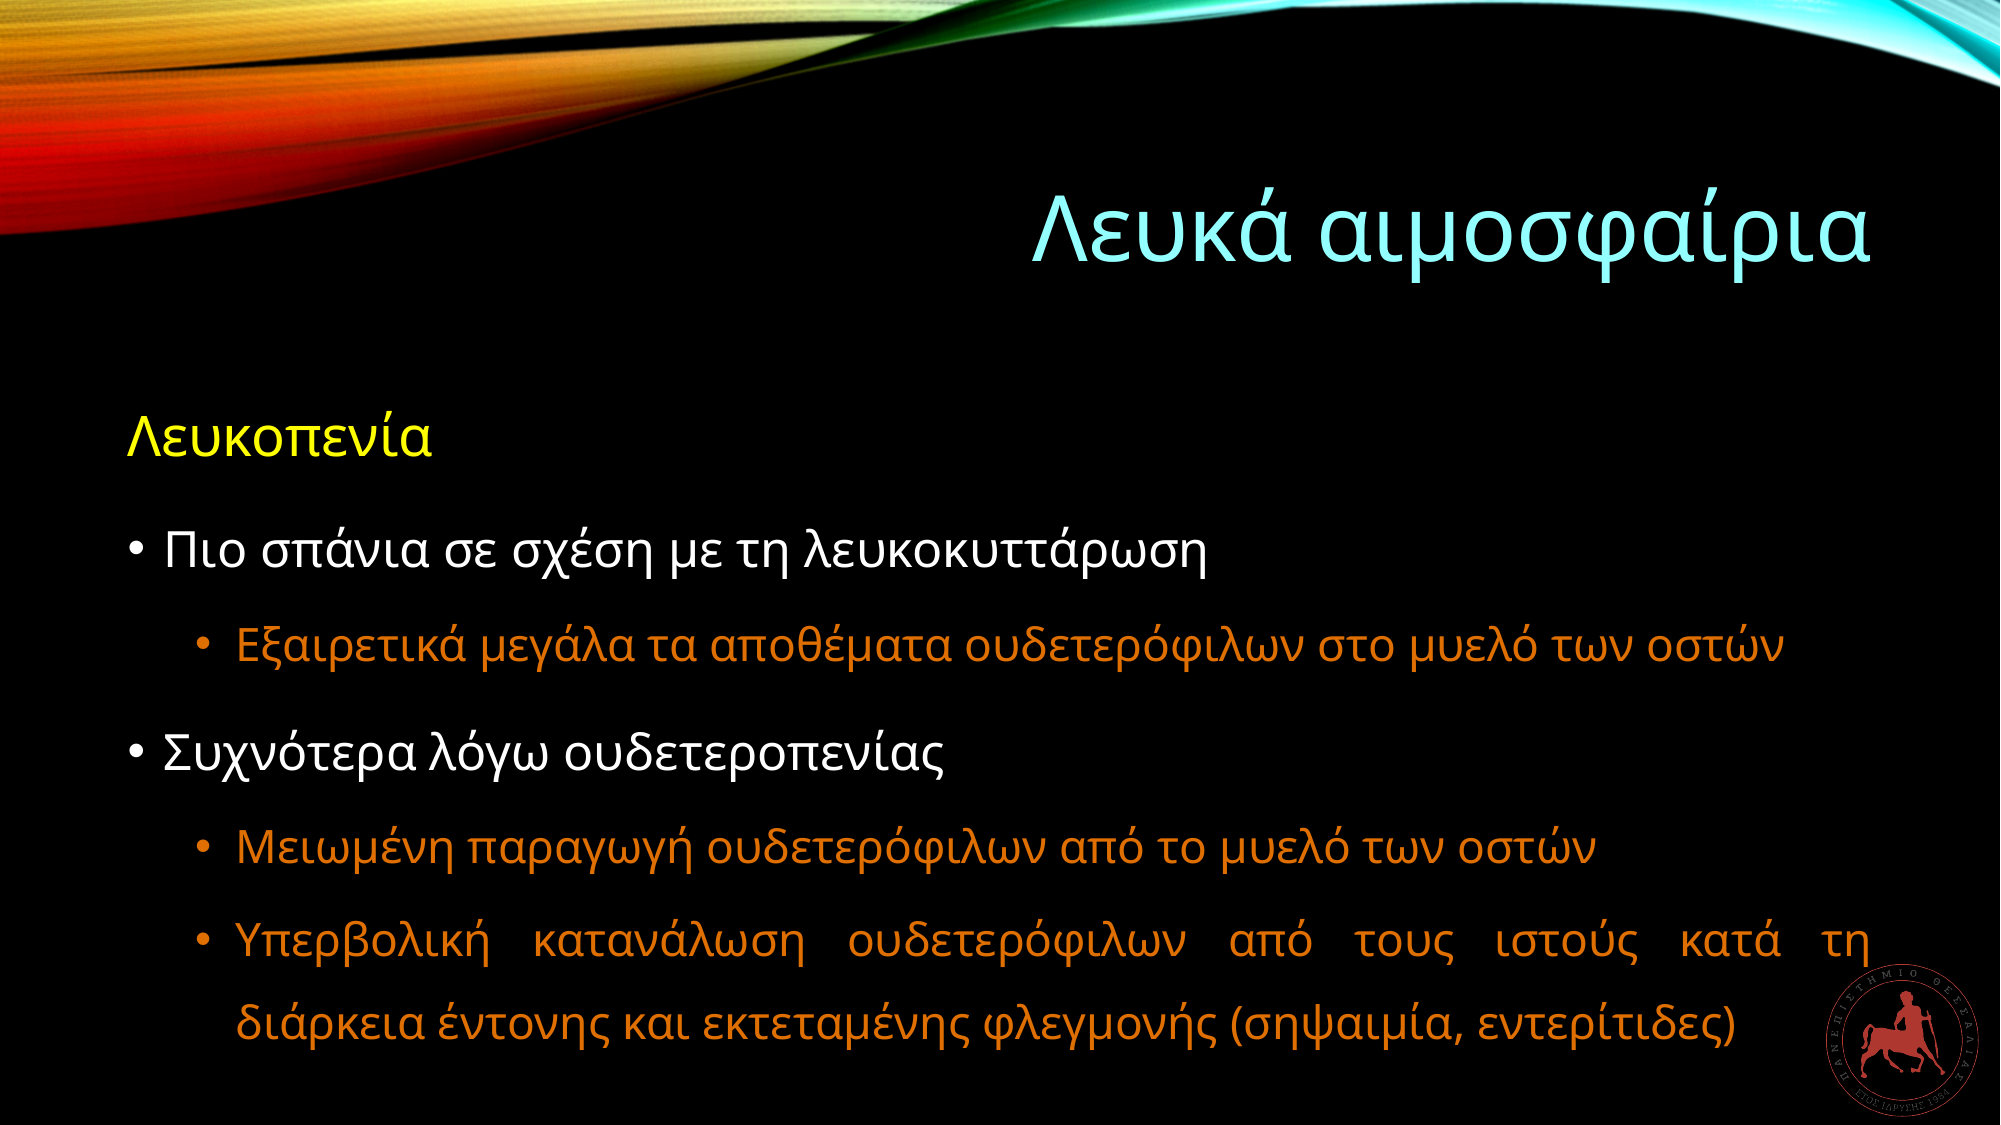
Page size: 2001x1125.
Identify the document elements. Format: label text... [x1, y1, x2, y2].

title Λευκά αιμοσφαίρια [474, 125, 1888, 338]
picture [0, 0, 2000, 237]
picture [1825, 963, 1979, 1117]
list Λευκοπενία Πιο σπάνια σε σχέση με τη λευκοκυττάρωση Εξαιρετικά μεγάλα τα αποθέματα ουδετερόφιλων στο μυελό των οστών Συχνότερα λόγω ουδετεροπενίας Μειωμένη παραγωγή ουδετερόφιλων από το μυελό των οστών Υπερβολική κατανάλωση ουδετερόφιλων από τους ιστούς κατά τη διάρκεια έντονης και εκτεταμένης φλεγμονής (σηψαιμία, εντερίτιδες) [112, 360, 1888, 1060]
